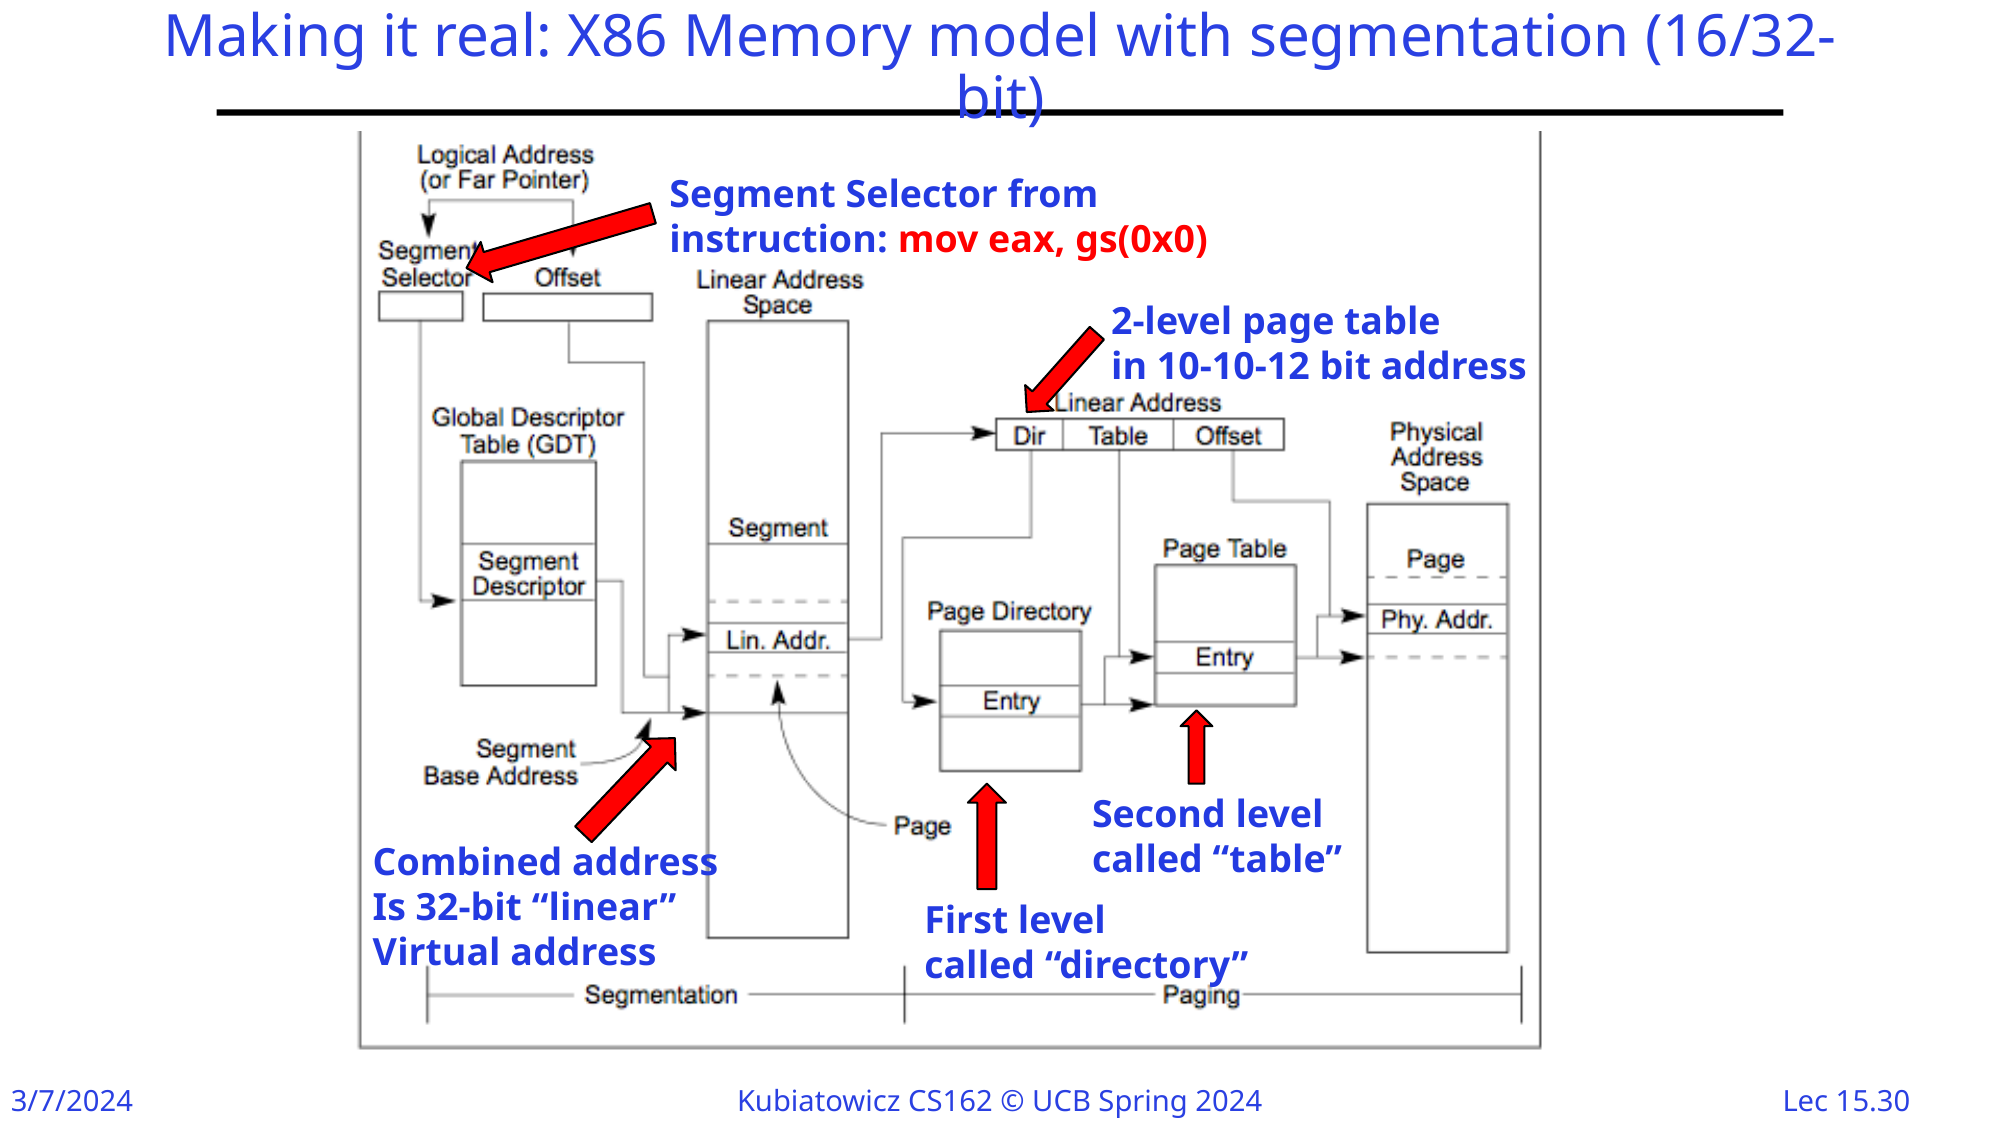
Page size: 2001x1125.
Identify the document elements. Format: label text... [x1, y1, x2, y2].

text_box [1079, 709, 1355, 890]
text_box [359, 719, 732, 982]
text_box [462, 162, 1225, 269]
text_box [1042, 289, 1539, 426]
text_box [912, 783, 1261, 996]
picture [337, 130, 1569, 1055]
title Making it real: X86 Memory model with segmentation (16/32-bit) [133, 24, 1867, 113]
